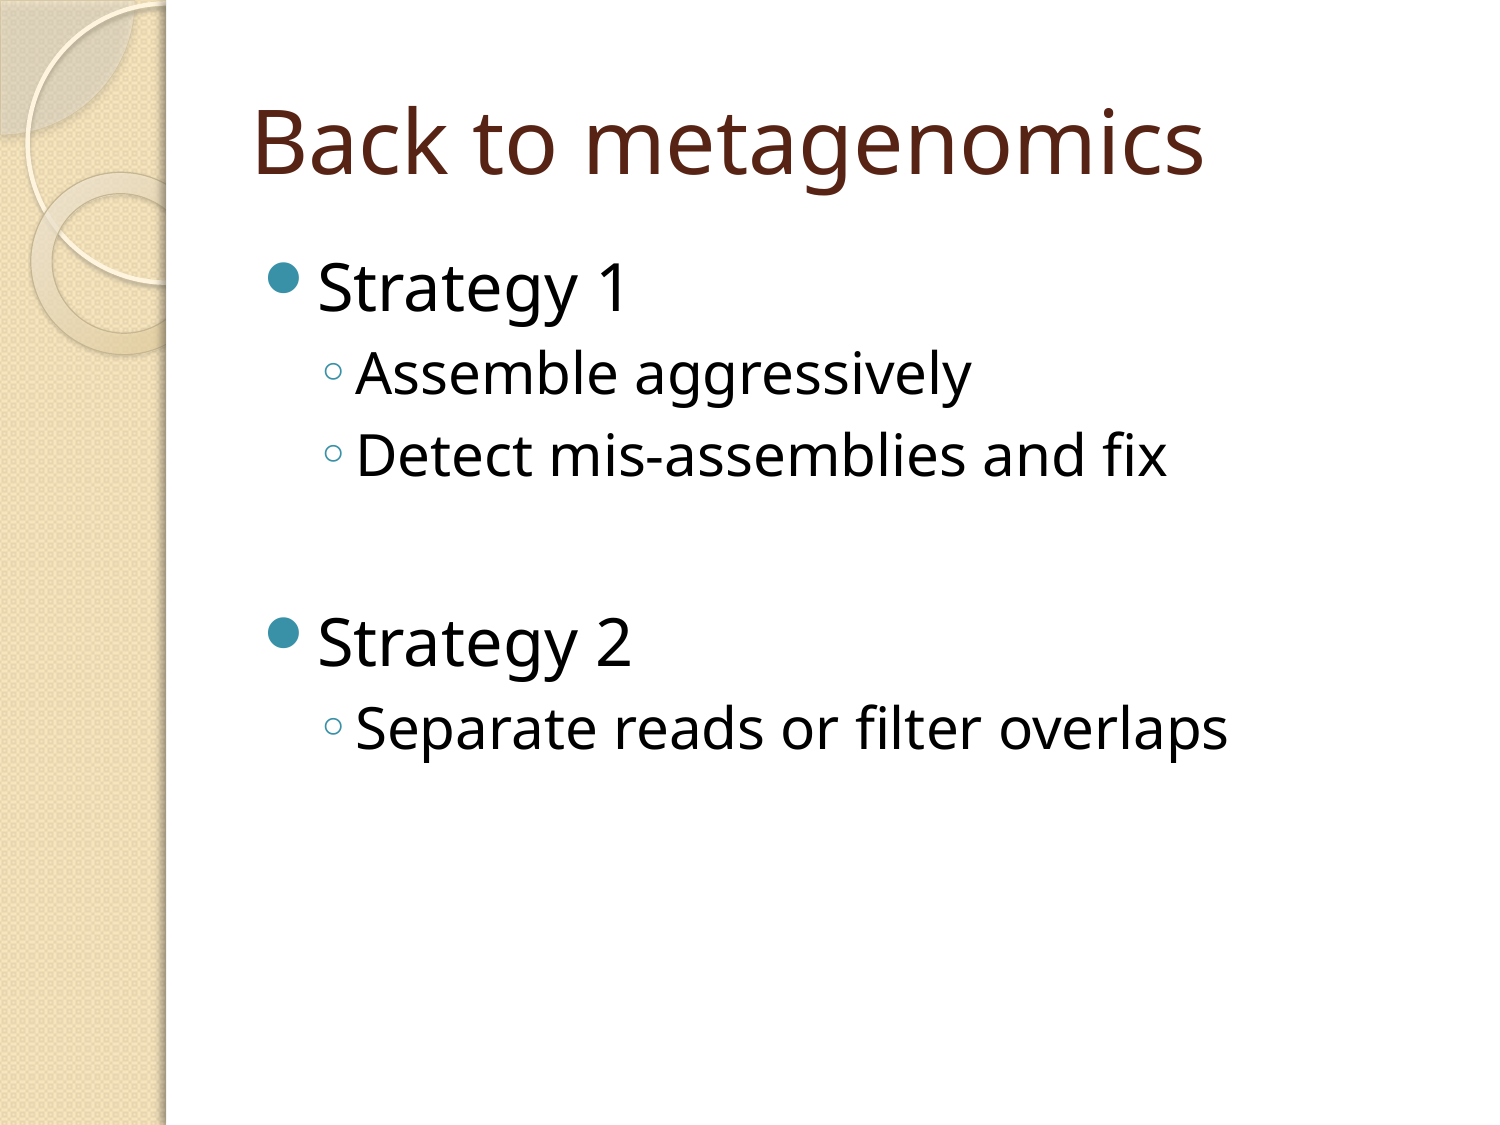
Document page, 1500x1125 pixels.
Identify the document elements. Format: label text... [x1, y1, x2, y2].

list Strategy 1 Assemble aggressively Detect mis-assemblies and fix Strategy 2 Separate reads or filter overlaps [235, 237, 1466, 1025]
title Back to metagenomics [235, 45, 1466, 233]
